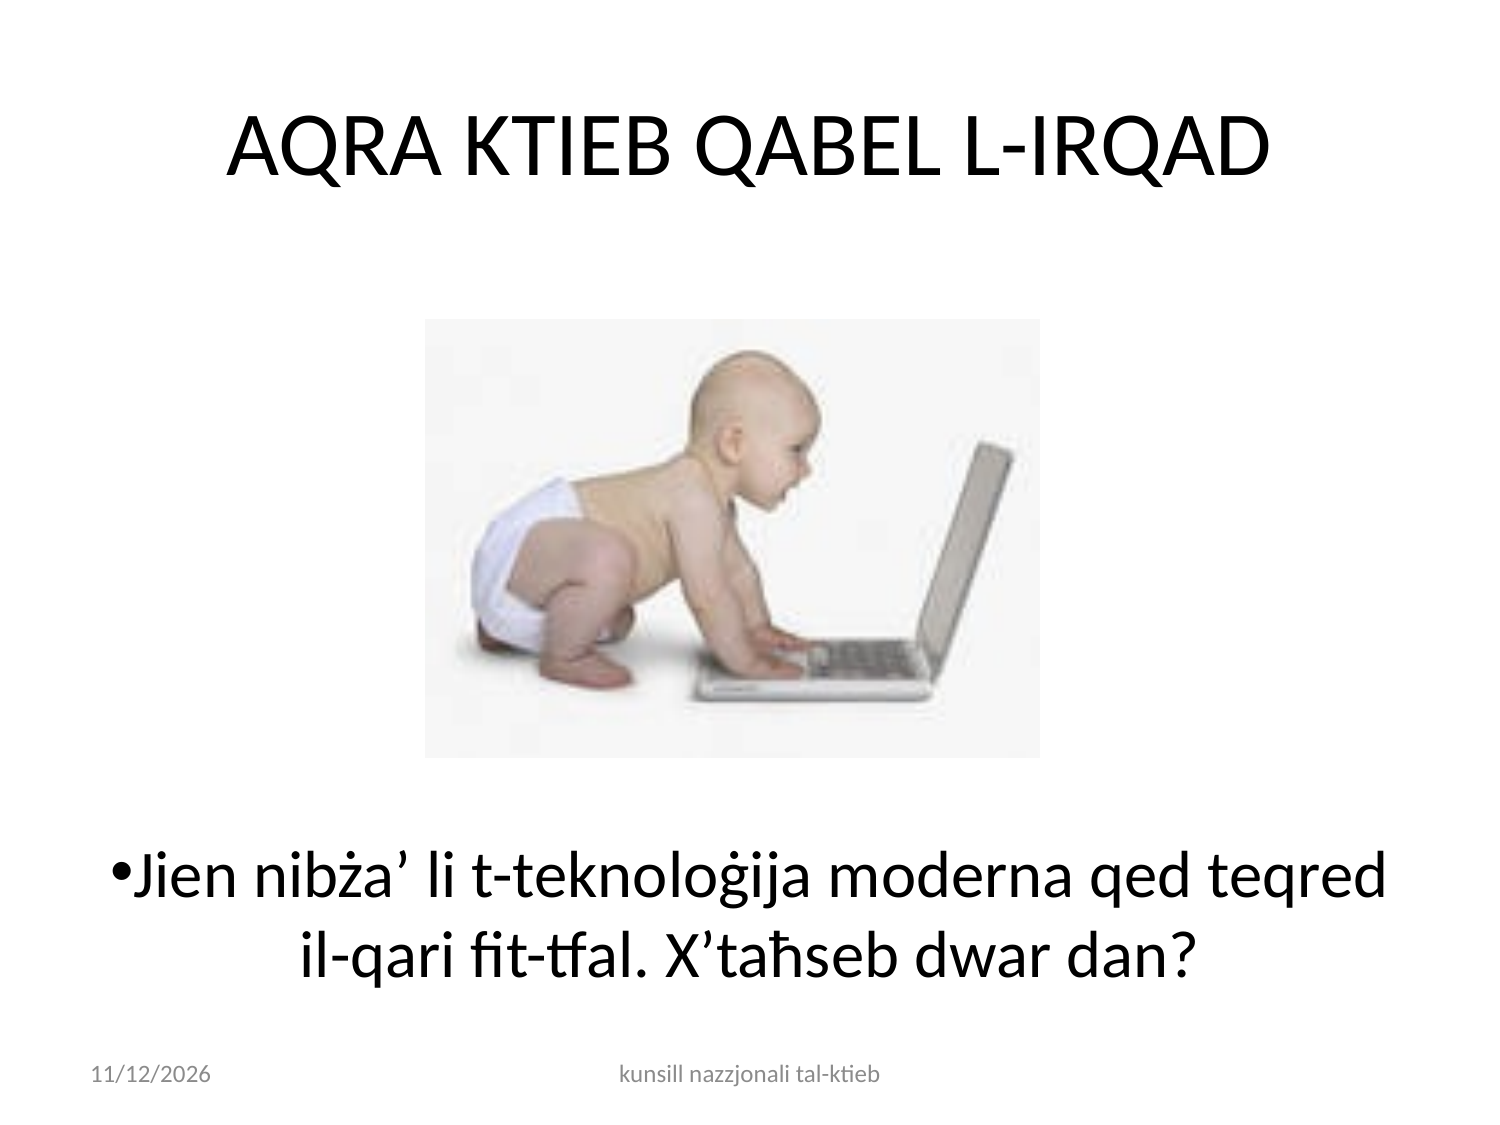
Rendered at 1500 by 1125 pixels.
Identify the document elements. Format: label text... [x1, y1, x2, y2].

footer kunsill nazzjonali tal-ktieb [512, 1042, 988, 1103]
title AQRA KTIEB QABEL L-IRQAD [75, 45, 1425, 233]
list Jien nibża’ li t-teknoloġija moderna qed teqred il-qari fit-tfal. X’taħseb dwar dan? [75, 262, 1425, 1005]
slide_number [75, 1042, 425, 1103]
picture [424, 319, 1040, 758]
